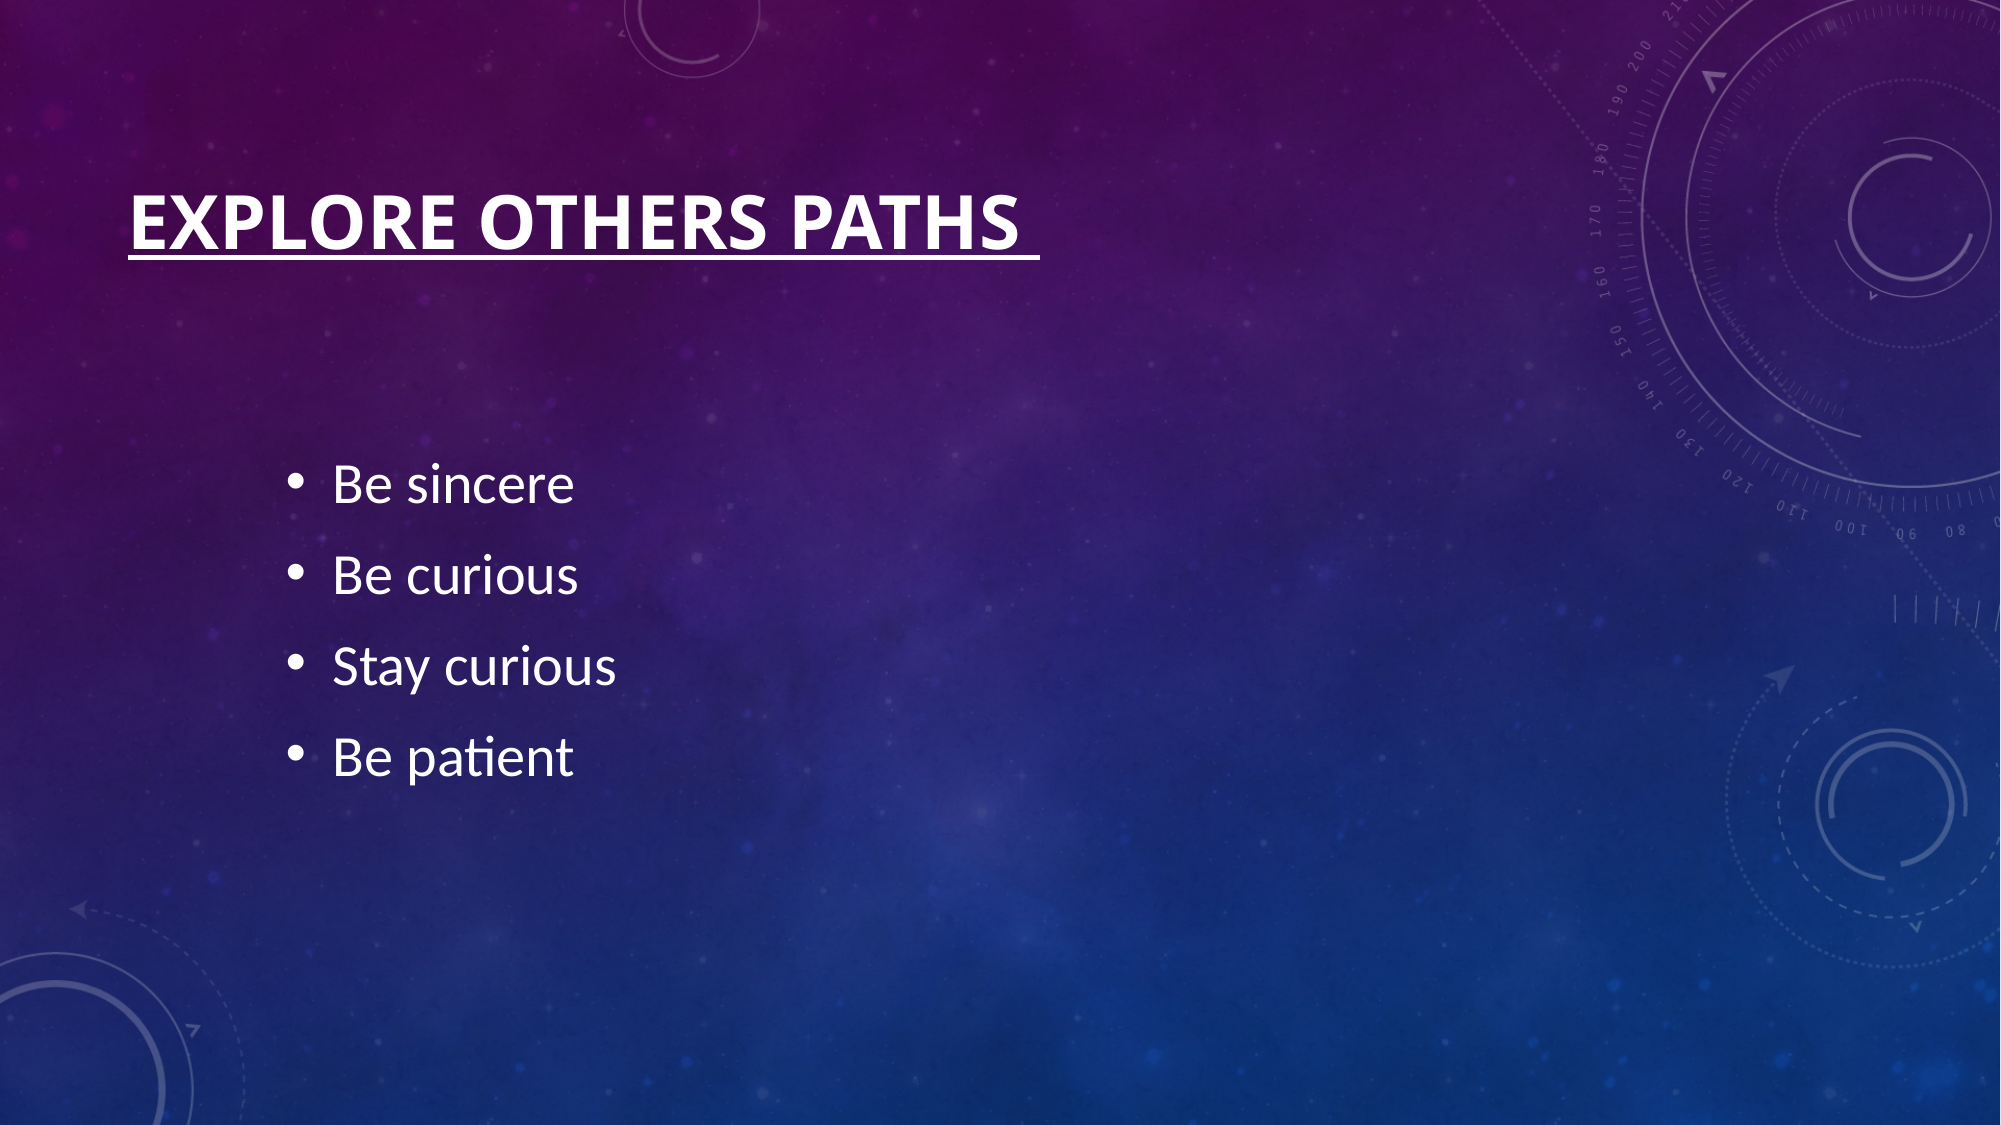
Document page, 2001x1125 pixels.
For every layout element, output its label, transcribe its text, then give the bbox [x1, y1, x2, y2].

picture [0, 0, 2001, 1125]
list Be sincere Be curious Stay curious Be patient [270, 317, 1933, 916]
title Explore others Paths [112, 99, 1775, 339]
